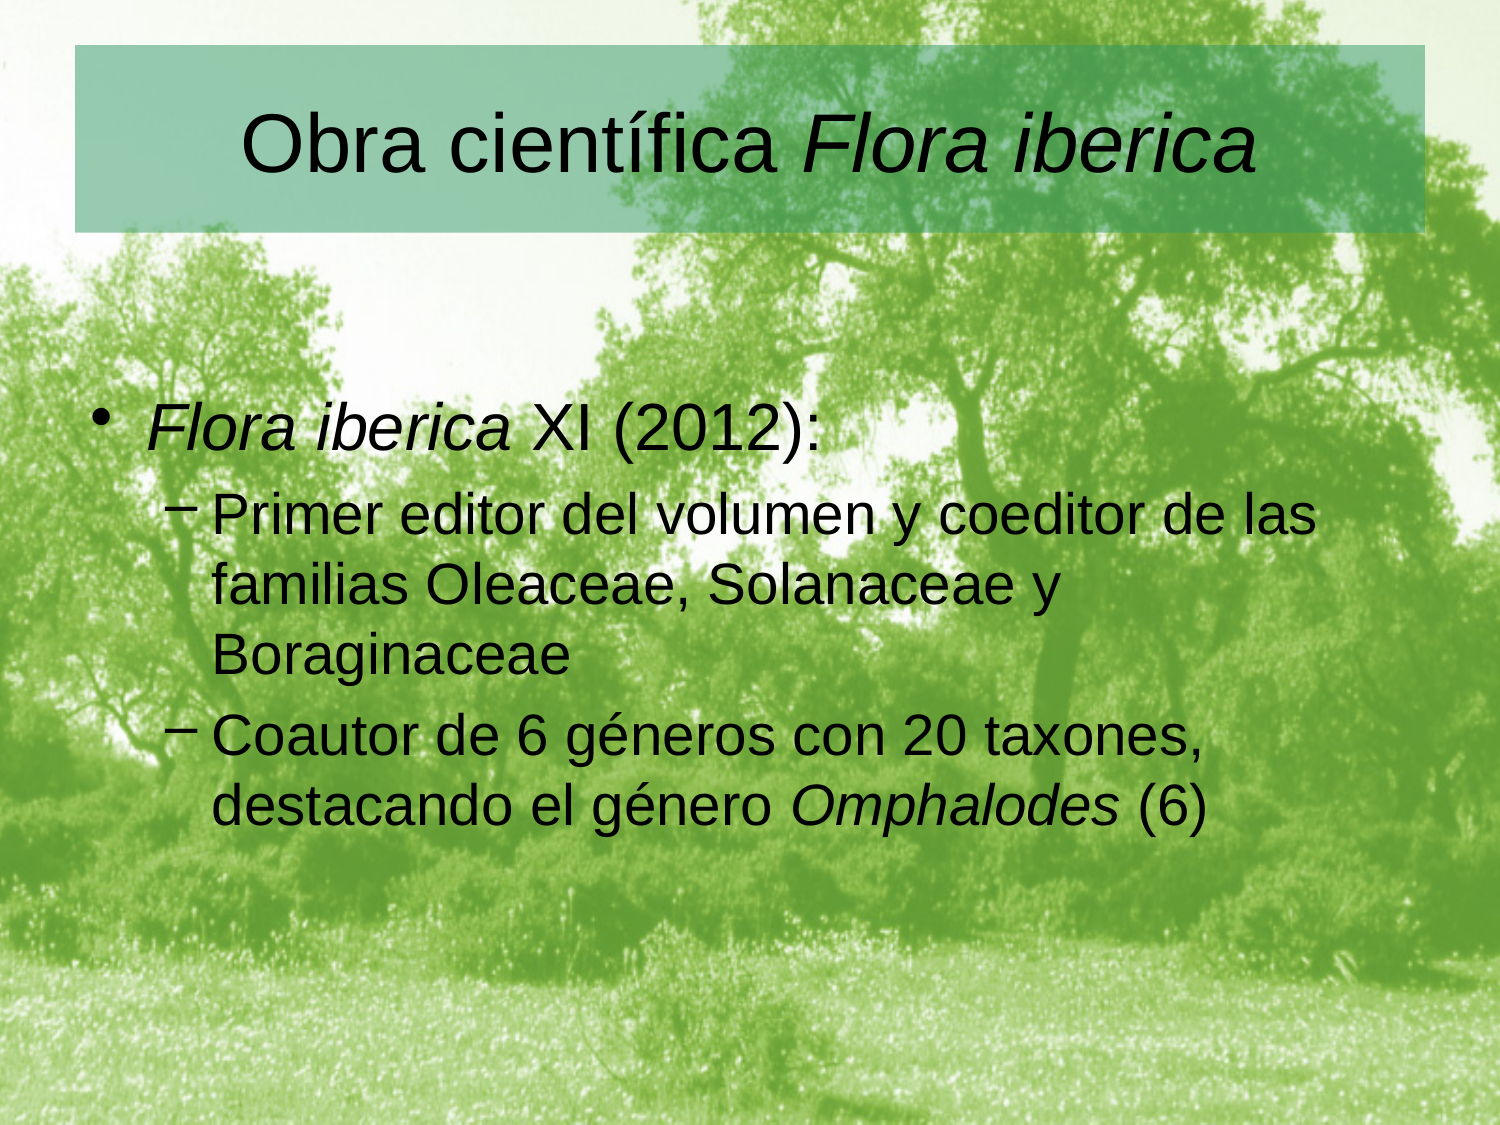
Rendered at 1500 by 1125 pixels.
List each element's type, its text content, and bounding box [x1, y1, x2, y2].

title Obra científica Flora iberica [75, 45, 1425, 233]
list Flora iberica XI (2012): Primer editor del volumen y coeditor de las familias Oleaceae, Solanaceae y Boraginaceae Coautor de 6 géneros con 20 taxones, destacando el género Omphalodes (6) [75, 376, 1425, 1098]
picture [0, 0, 1500, 1125]
